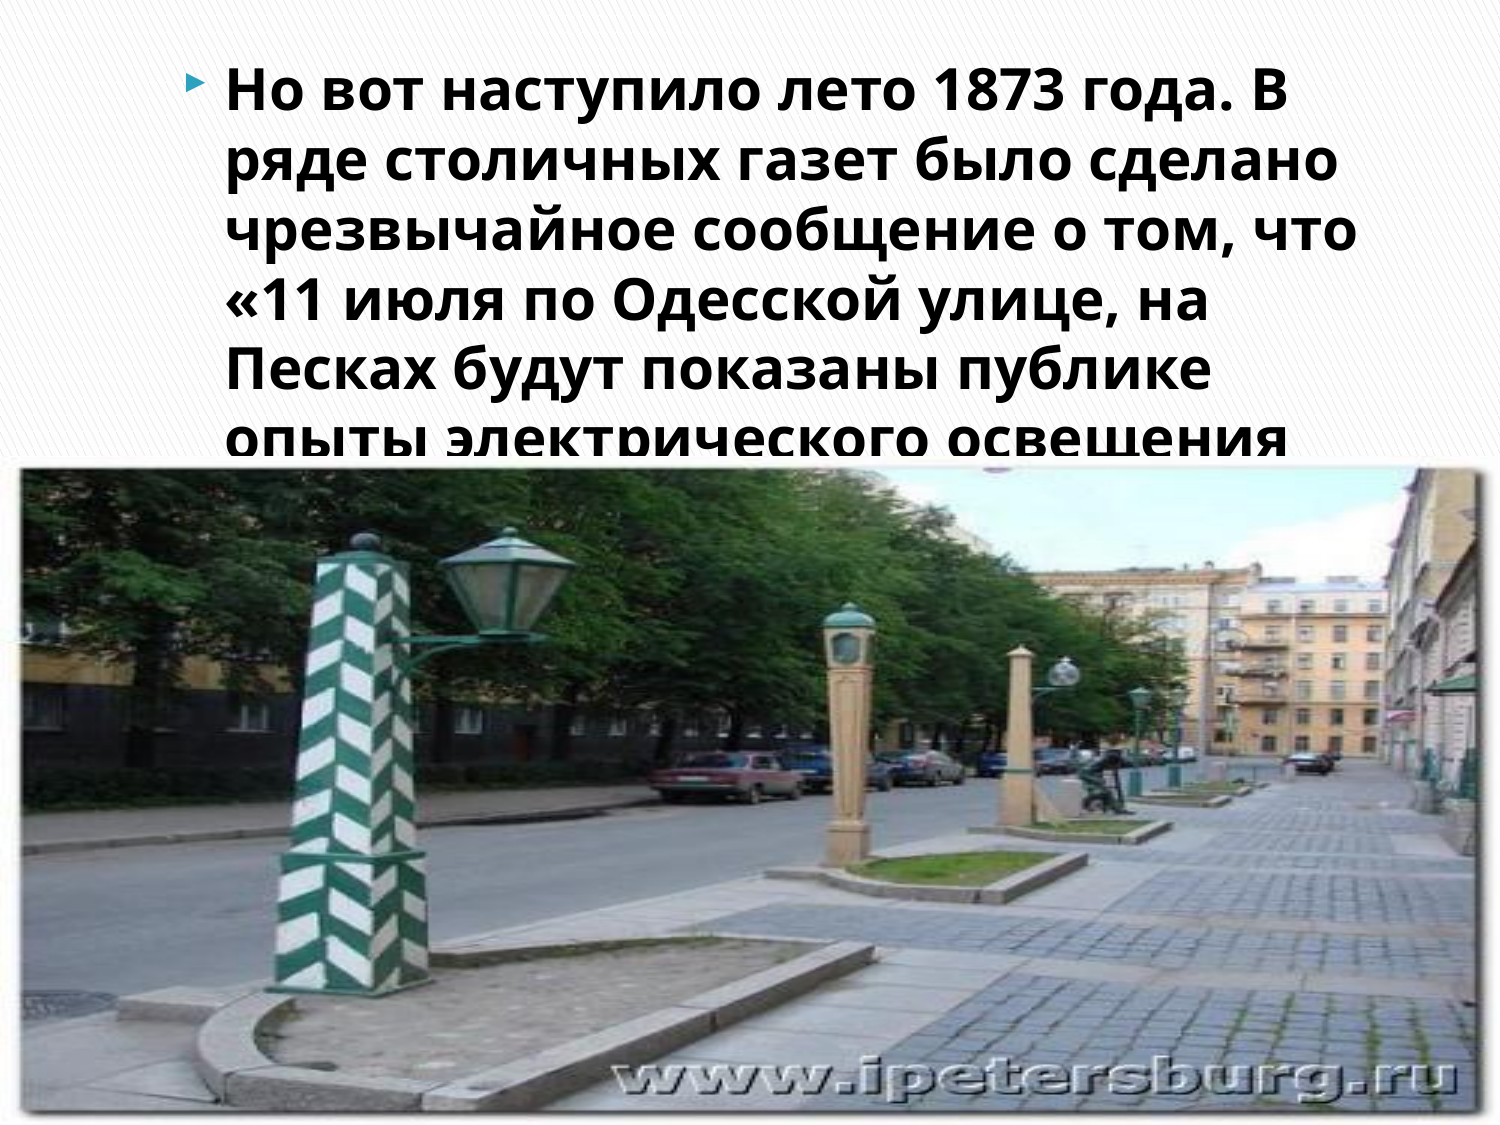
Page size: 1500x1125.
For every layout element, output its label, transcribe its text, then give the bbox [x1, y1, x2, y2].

picture [0, 455, 1500, 1125]
list Но вот наступило лето 1873 года. В ряде столичных газет было сделано чрезвычайное сообщение о том, что «11 июля по Одесской улице, на Песках будут показаны публике опыты электрического освещения улицы». [150, 45, 1377, 455]
